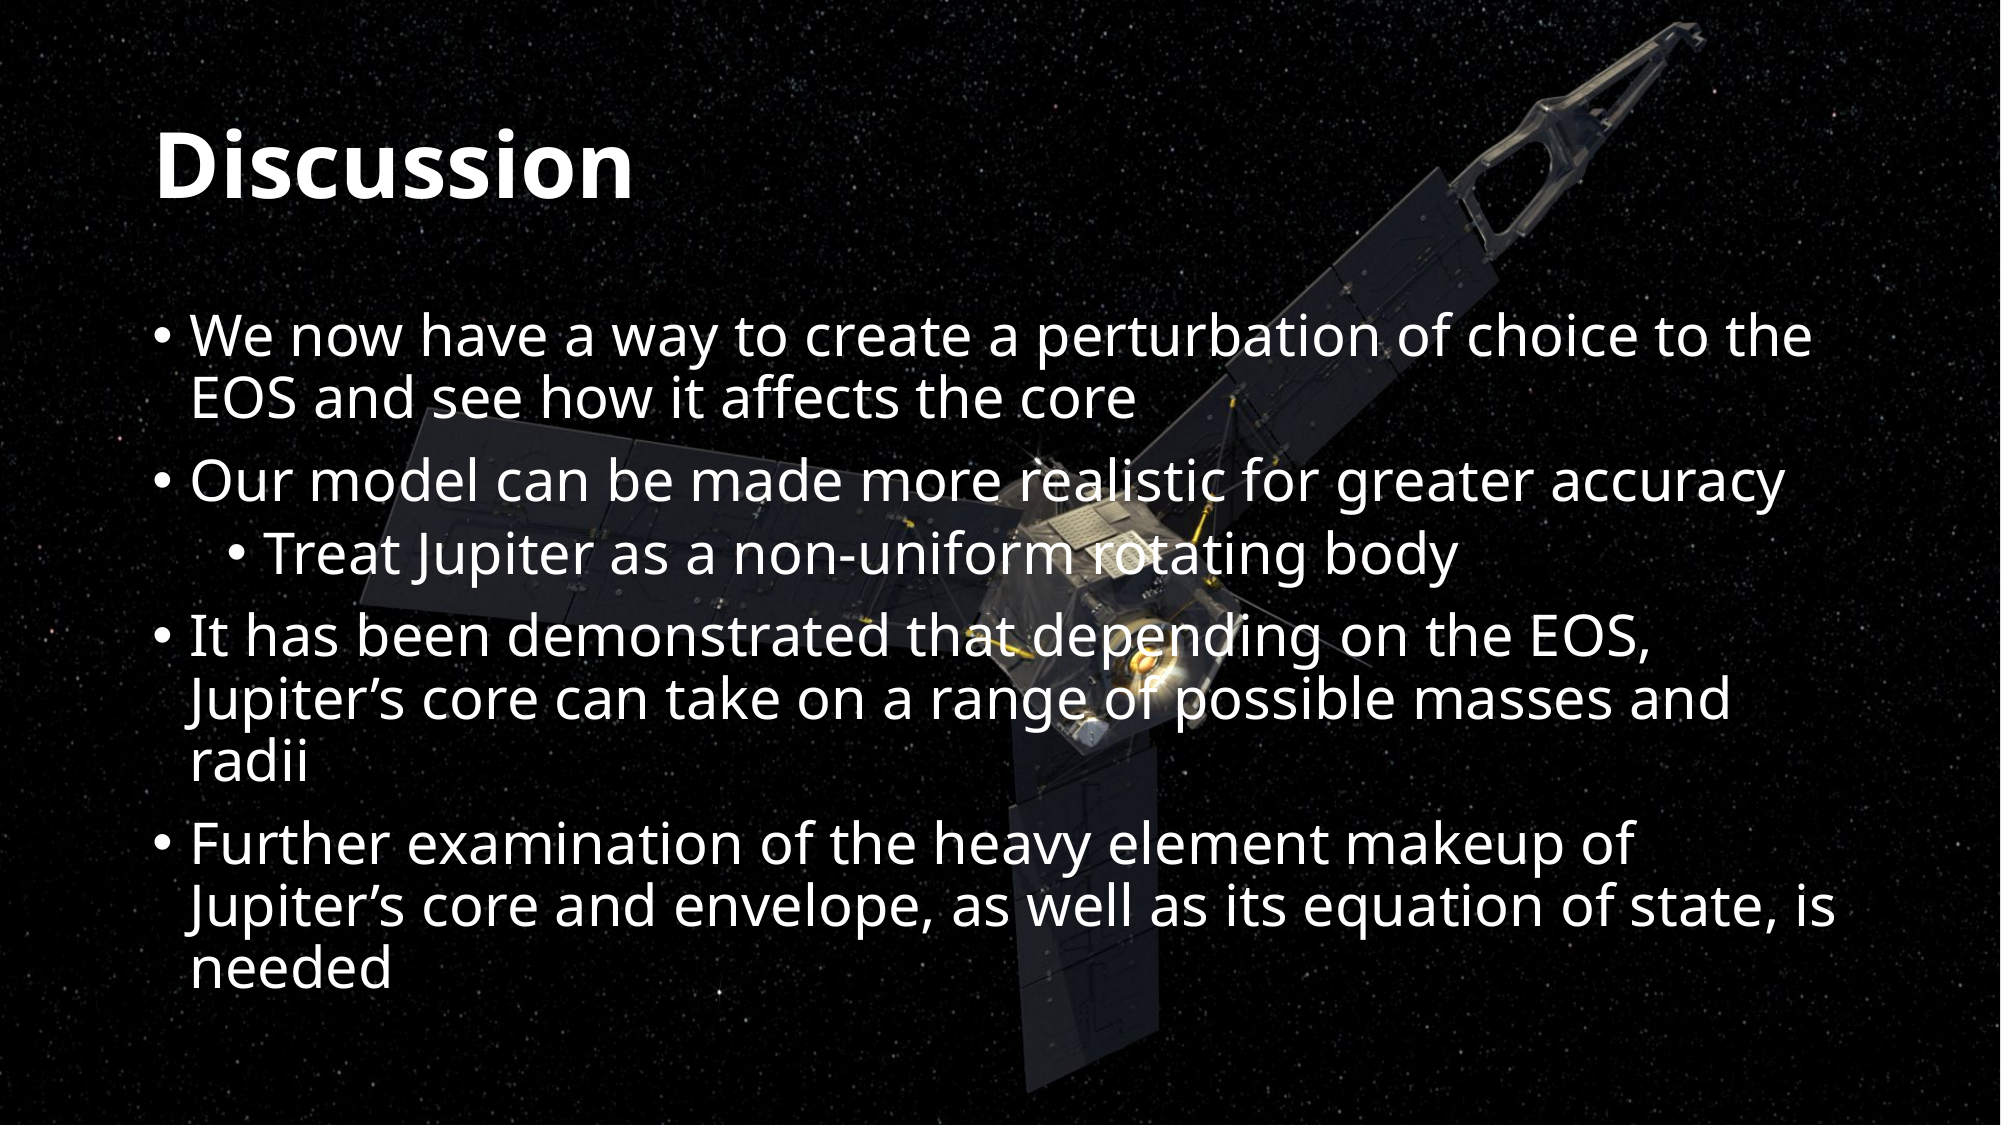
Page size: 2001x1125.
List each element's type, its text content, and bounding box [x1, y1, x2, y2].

picture [0, 0, 2001, 1125]
title Discussion [137, 59, 1863, 278]
list We now have a way to create a perturbation of choice to the EOS and see how it affects the core Our model can be made more realistic for greater accuracy Treat Jupiter as a non-uniform rotating body It has been demonstrated that depending on the EOS, Jupiter’s core can take on a range of possible masses and radii Further examination of the heavy element makeup of Jupiter’s core and envelope, as well as its equation of state, is needed [137, 299, 1863, 1014]
